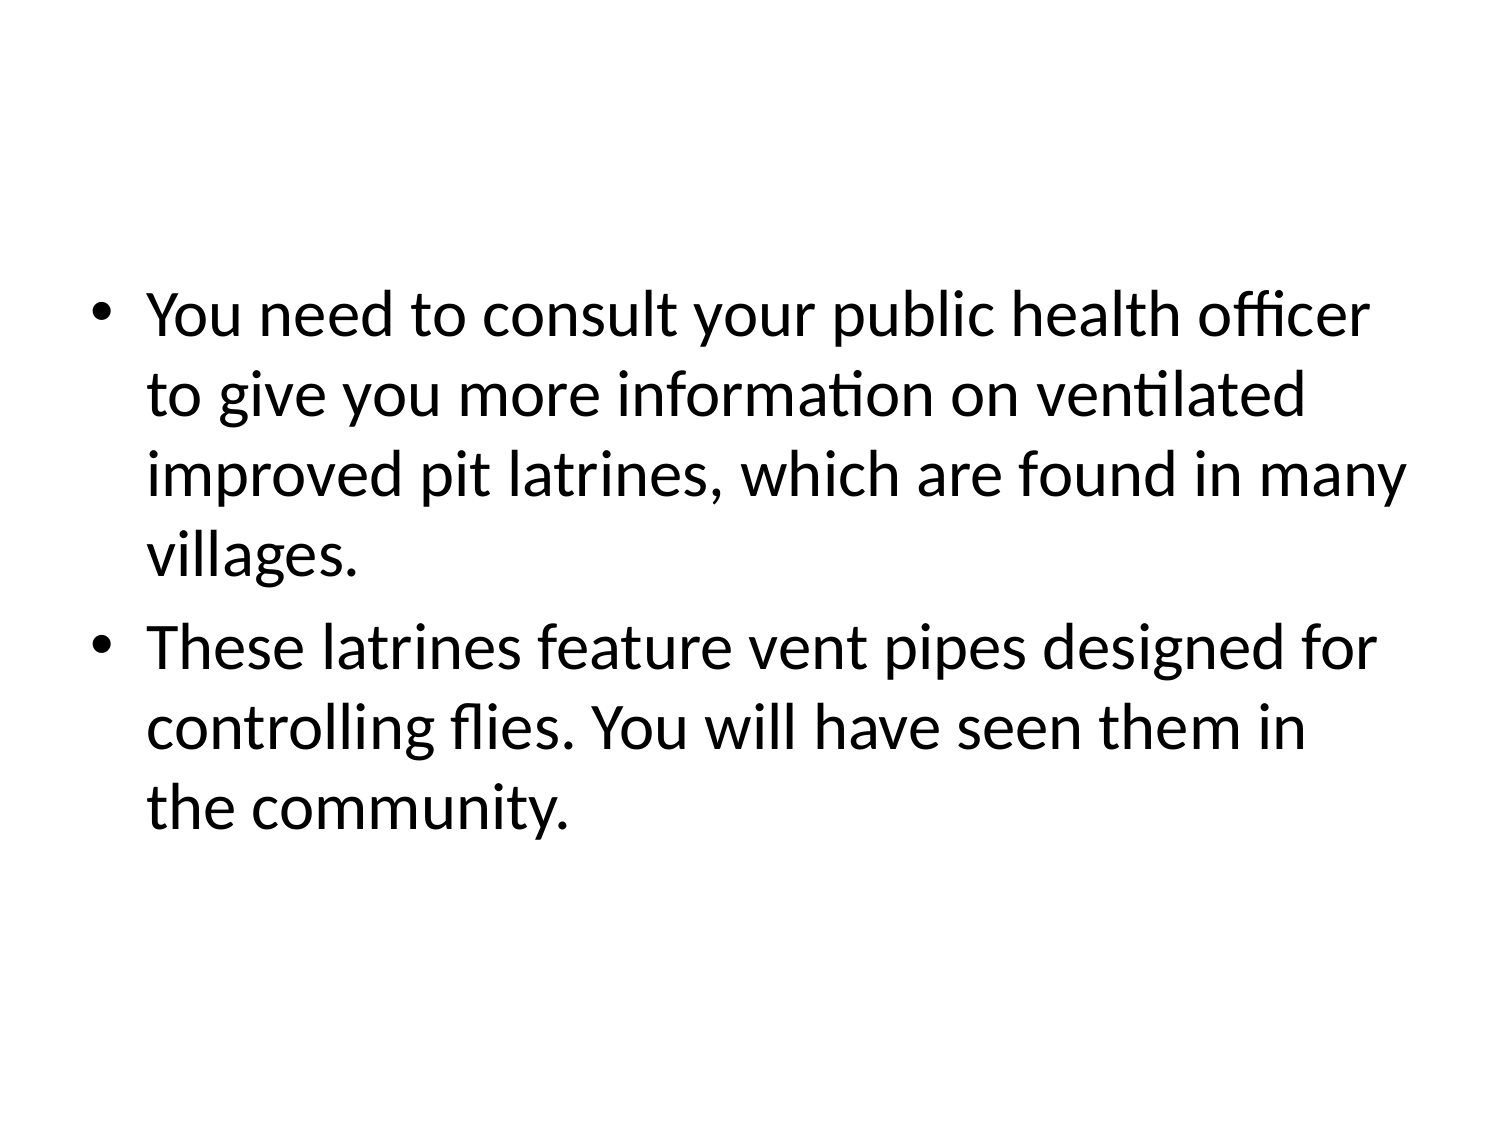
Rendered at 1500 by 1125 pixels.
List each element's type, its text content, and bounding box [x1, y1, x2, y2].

list You need to consult your public health officer to give you more information on ventilated improved pit latrines, which are found in many villages. These latrines feature vent pipes designed for controlling flies. You will have seen them in the community. [75, 262, 1425, 1005]
